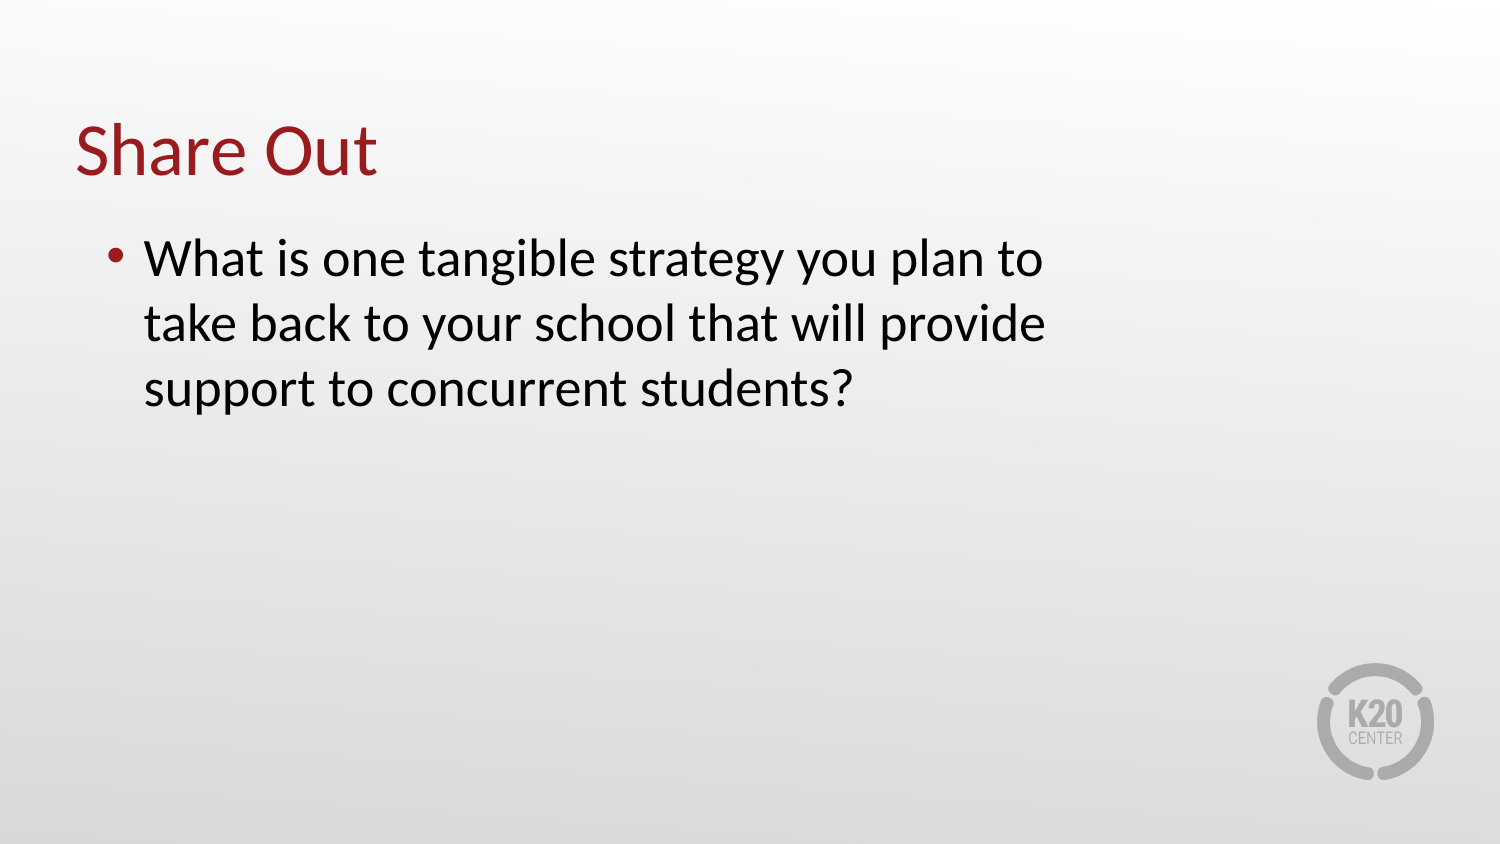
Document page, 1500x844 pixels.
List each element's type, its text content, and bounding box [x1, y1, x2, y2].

list What is one tangible strategy you plan to take back to your school that will provide support to concurrent students? [91, 214, 1103, 779]
picture [1300, 646, 1451, 797]
title Share Out [75, 50, 1425, 191]
